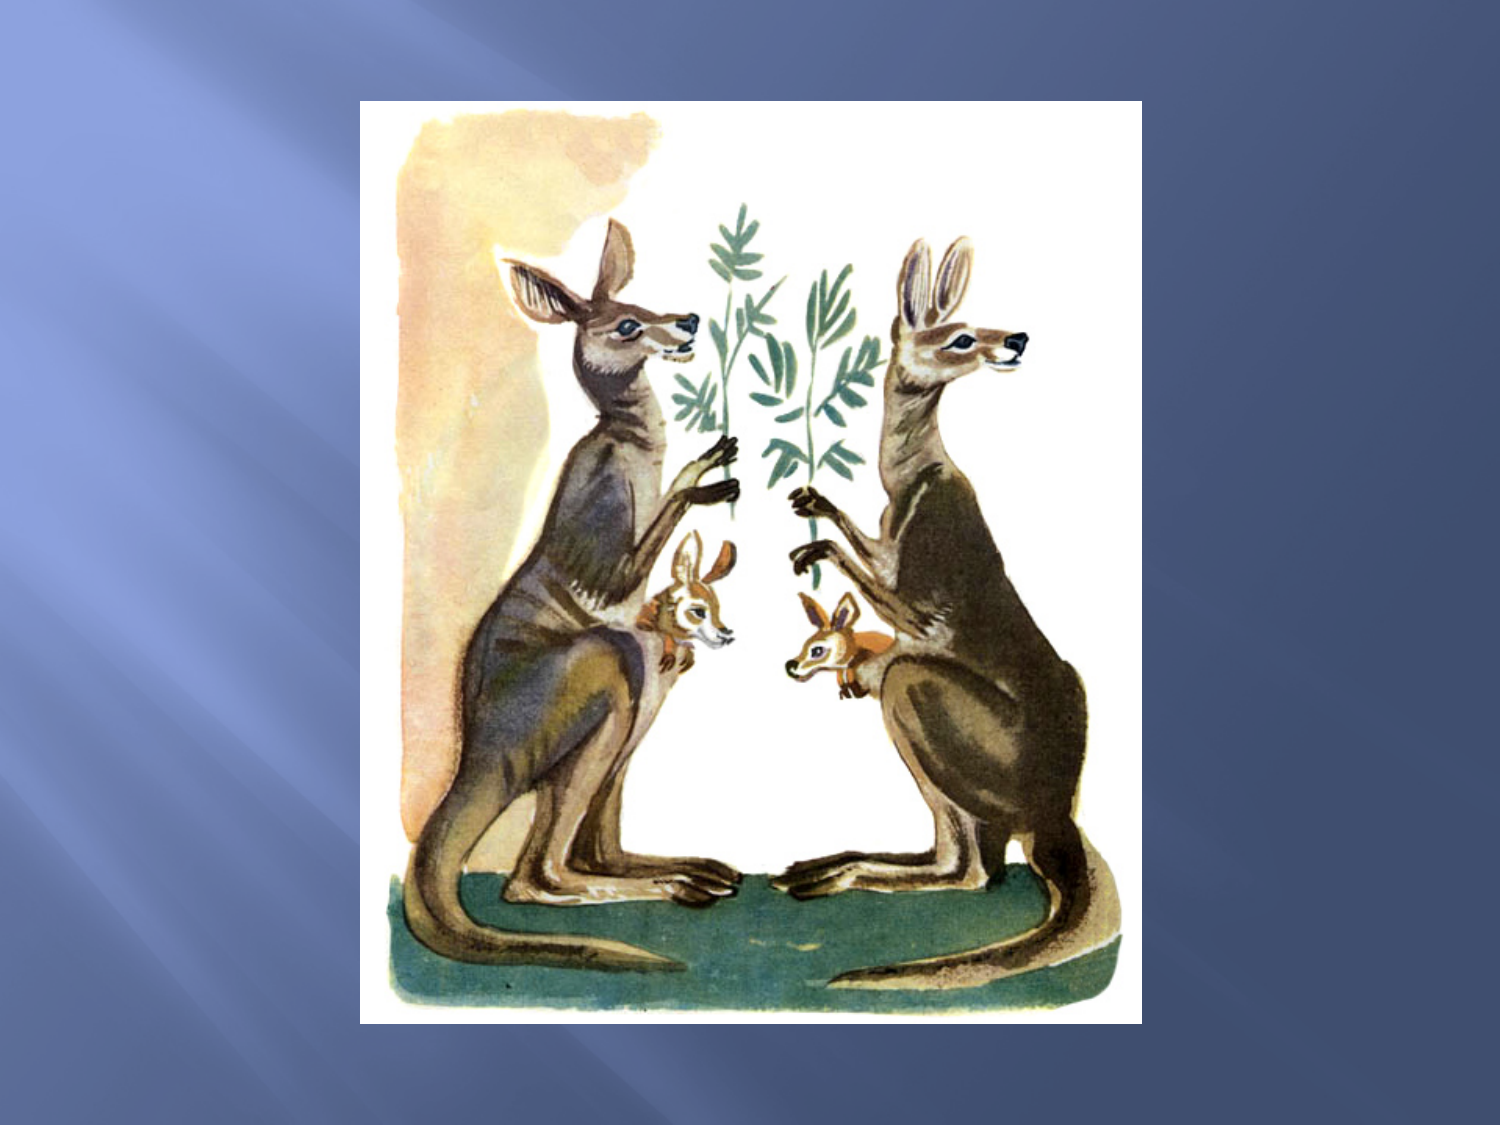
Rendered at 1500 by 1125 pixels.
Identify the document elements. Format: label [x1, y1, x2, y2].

picture [359, 101, 1142, 1024]
